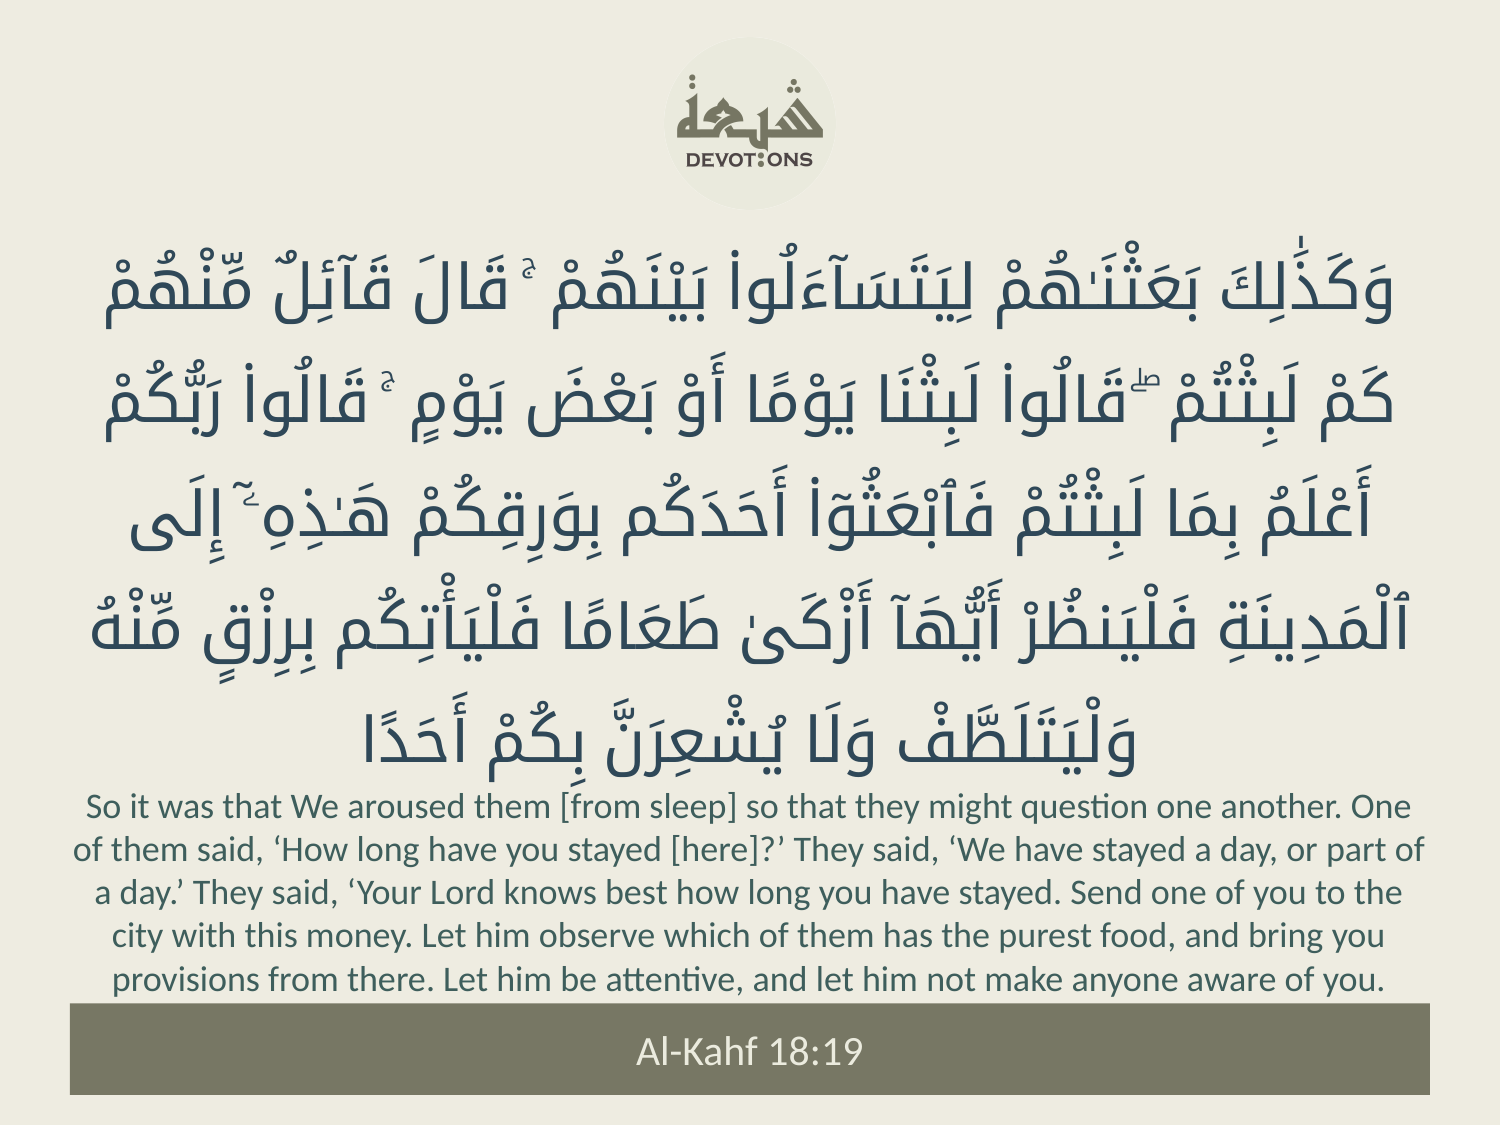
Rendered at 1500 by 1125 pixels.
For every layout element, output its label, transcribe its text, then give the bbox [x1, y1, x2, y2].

picture [656, 29, 844, 203]
list Al-Kahf 18:19 [69, 1003, 1430, 1095]
list وَكَذَٰلِكَ بَعَثْنَـٰهُمْ لِيَتَسَآءَلُوا۟ بَيْنَهُمْ ۚ قَالَ قَآئِلٌ مِّنْهُمْ كَمْ لَبِثْتُمْ ۖ قَالُوا۟ لَبِثْنَا يَوْمًا أَوْ بَعْضَ يَوْمٍ ۚ قَالُوا۟ رَبُّكُمْ أَعْلَمُ بِمَا لَبِثْتُمْ فَٱبْعَثُوٓا۟ أَحَدَكُم بِوَرِقِكُمْ هَـٰذِهِۦٓ إِلَى ٱلْمَدِينَةِ فَلْيَنظُرْ أَيُّهَآ أَزْكَىٰ طَعَامًا فَلْيَأْتِكُم بِرِزْقٍ مِّنْهُ وَلْيَتَلَطَّفْ وَلَا يُشْعِرَنَّ بِكُمْ أَحَدًا So it was that We aroused them [from sleep] so that they might question one another. One of them said, ‘How long have you stayed [here]?’ They said, ‘We have stayed a day, or part of a day.’ They said, ‘Your Lord knows best how long you have stayed. Send one of you to the city with this money. Let him observe which of them has the purest food, and bring you provisions from there. Let him be attentive, and let him not make anyone aware of you. [69, 203, 1430, 1003]
